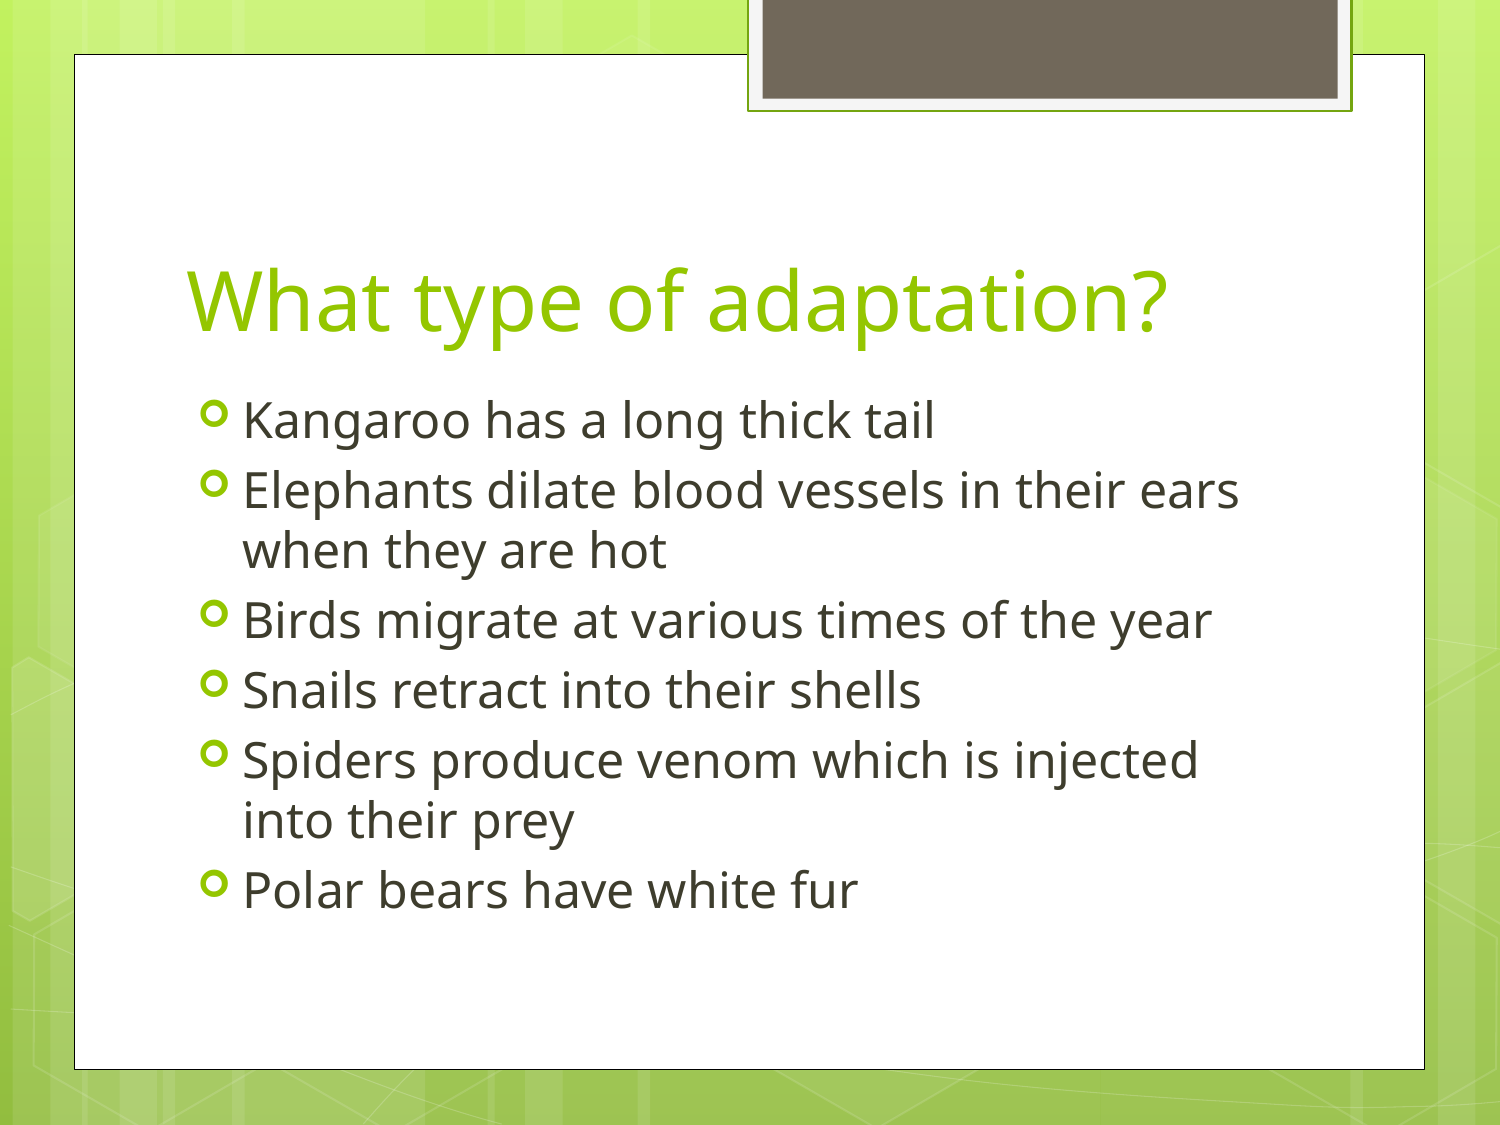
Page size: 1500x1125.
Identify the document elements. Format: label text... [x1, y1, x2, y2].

title What type of adaptation? [171, 168, 1324, 357]
list Kangaroo has a long thick tail Elephants dilate blood vessels in their ears when they are hot Birds migrate at various times of the year Snails retract into their shells Spiders produce venom which is injected into their prey Polar bears have white fur [171, 381, 1283, 957]
